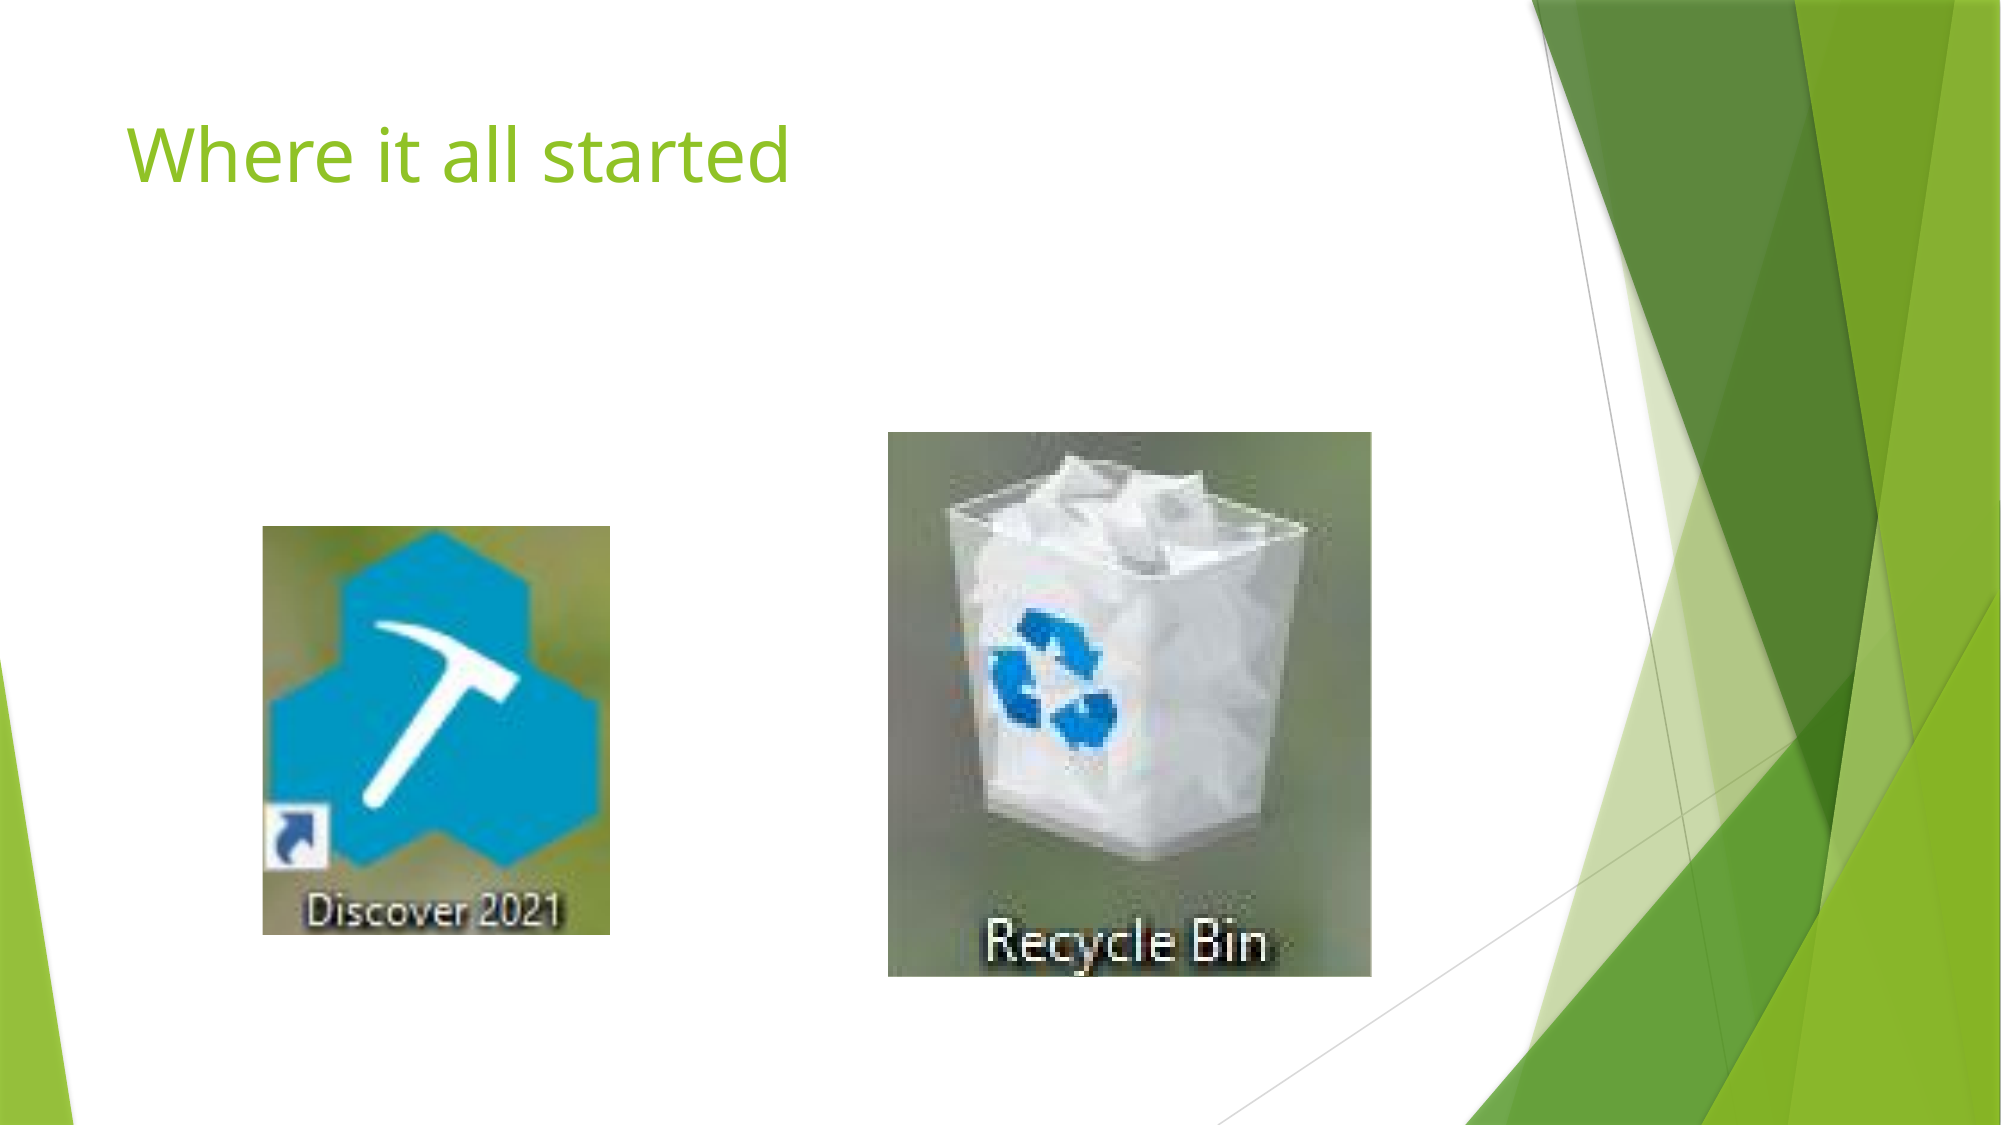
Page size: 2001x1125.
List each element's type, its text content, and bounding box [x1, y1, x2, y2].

title Where it all started [111, 99, 1522, 317]
picture [887, 431, 1373, 978]
picture [261, 525, 611, 935]
